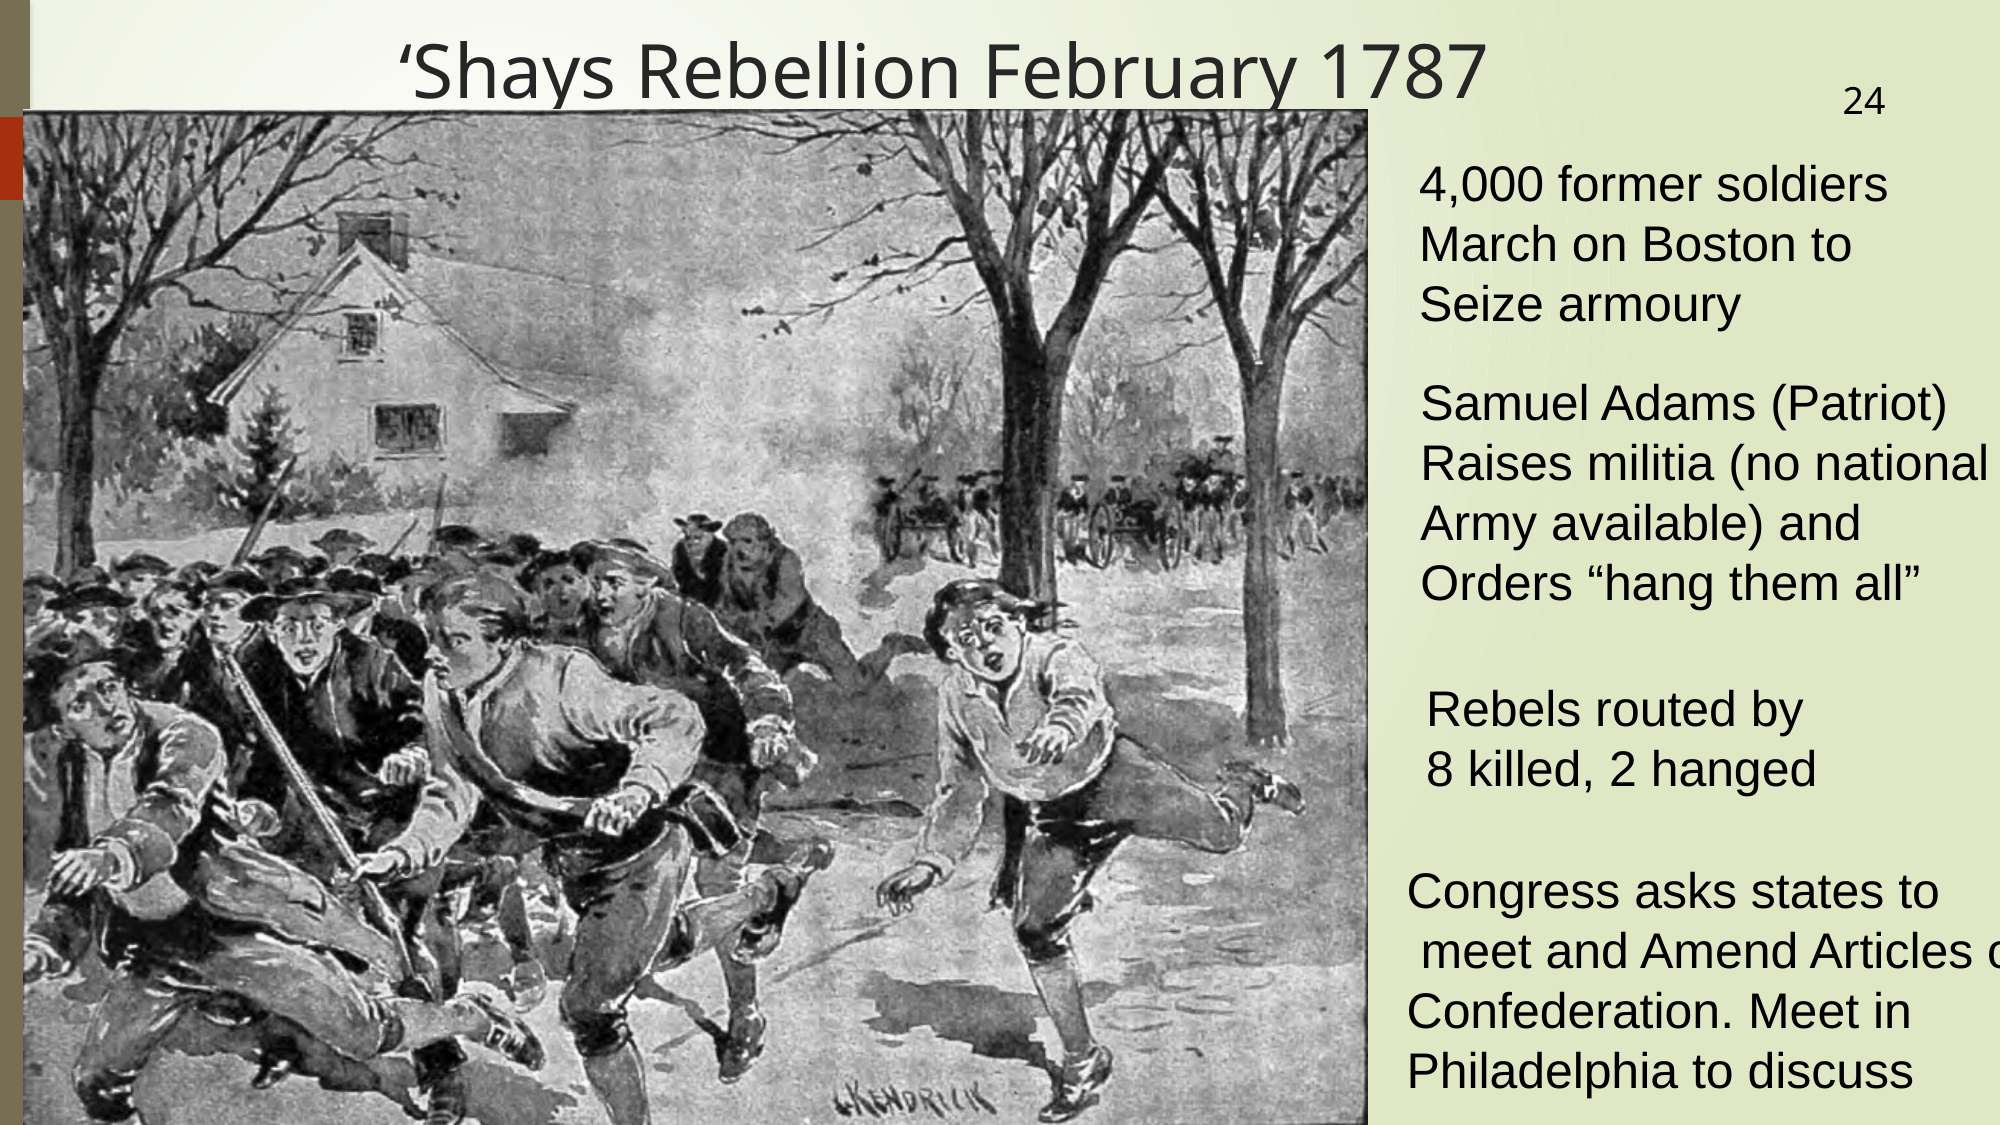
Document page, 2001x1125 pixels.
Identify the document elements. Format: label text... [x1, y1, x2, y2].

text_box Congress asks states to meet and Amend Articles of Confederation. Meet in Philadelphia to discuss [1391, 851, 2000, 1106]
text_box Rebels routed by 8 killed, 2 hanged [1411, 669, 2000, 805]
text_box 4,000 former soldiers March on Boston to Seize armoury [1404, 144, 1904, 385]
title ‘Shays Rebellion February 1787 [213, 15, 1676, 226]
picture [23, 109, 1368, 1125]
text_box Samuel Adams (Patriot) Raises militia (no national Army available) and Orders “hang them all” [1405, 363, 2000, 663]
text_box 24 [1827, 69, 1901, 130]
